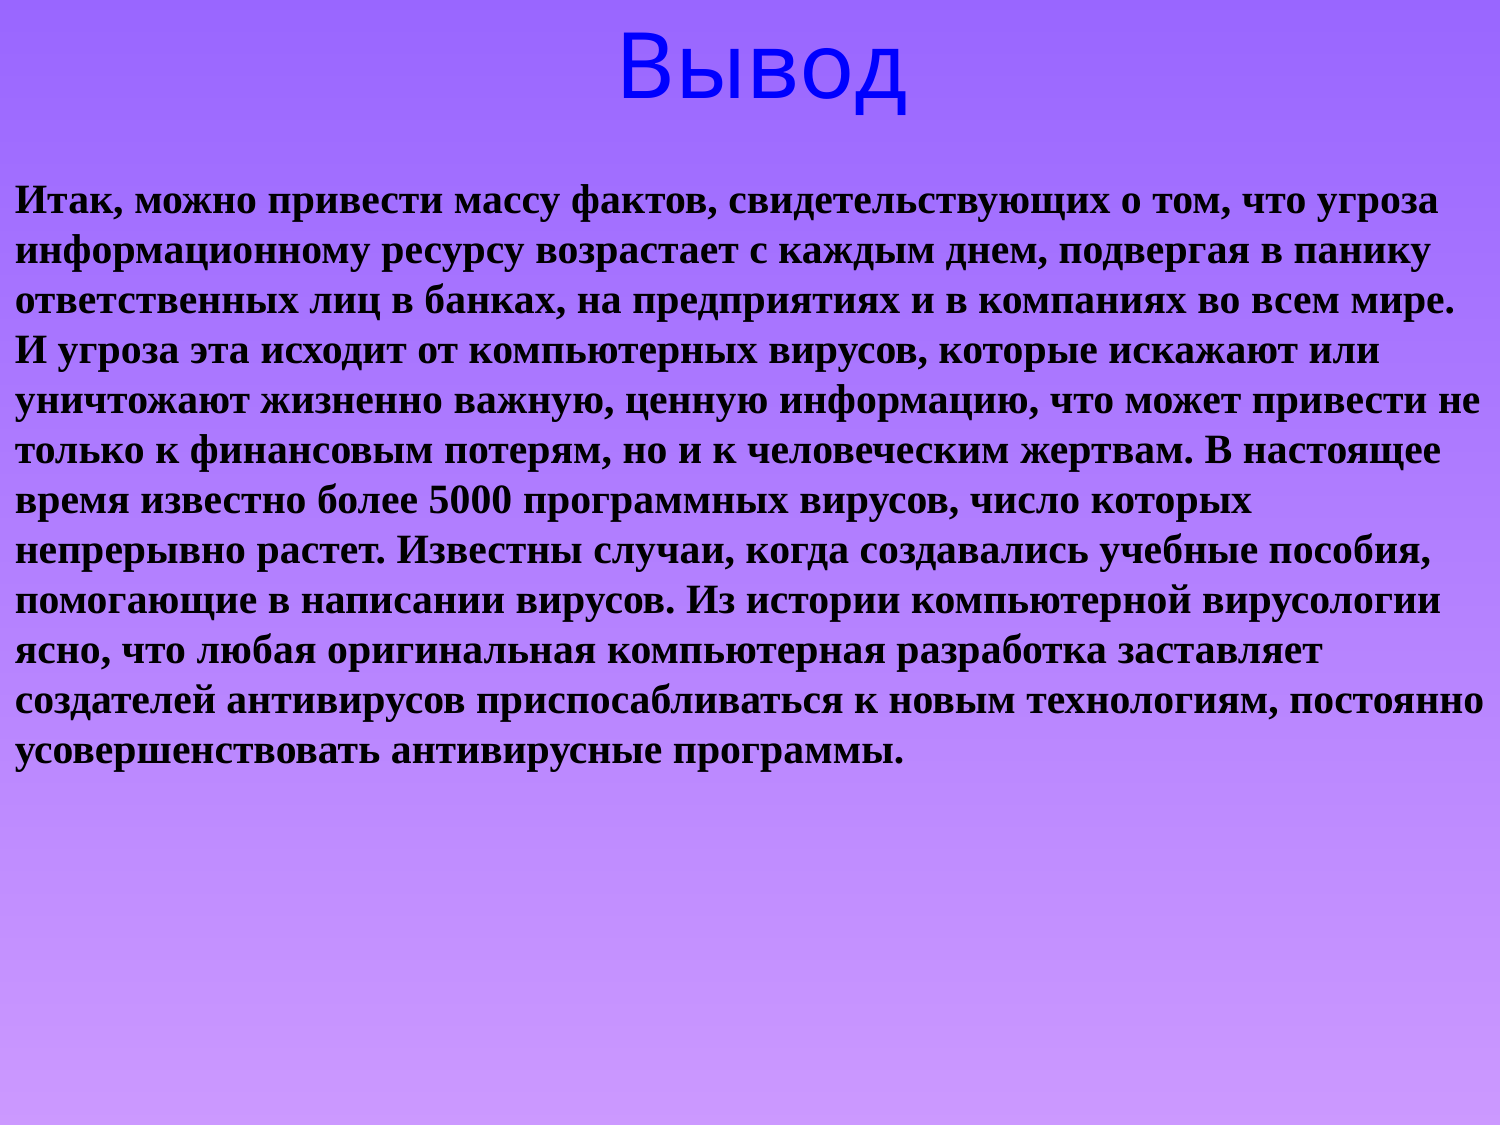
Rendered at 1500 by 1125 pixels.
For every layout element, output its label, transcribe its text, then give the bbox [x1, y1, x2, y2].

text_box Итак, можно привести массу фактов, свидетельствующих о том, что угроза информационному ресурсу возрастает с каждым днем, подвергая в панику ответственных лиц в банках, на предприятиях и в компаниях во всем мире. И угроза эта исходит от компьютерных вирусов, которые искажают или уничтожают жизненно важную, ценную информацию, что может привести не только к финансовым потерям, но и к человеческим жертвам. В настоящее время известно более 5000 программных вирусов, число которых непрерывно растет. Известны случаи, когда создавались учебные пособия, помогающие в написании вирусов. Из истории компьютерной вирусологии ясно, что любая оригинальная компьютерная разработка заставляет создателей антивирусов приспосабливаться к новым технологиям, постоянно усовершенствовать антивирусные программы. [0, 163, 1500, 779]
text_box Вывод [140, 0, 1383, 125]
